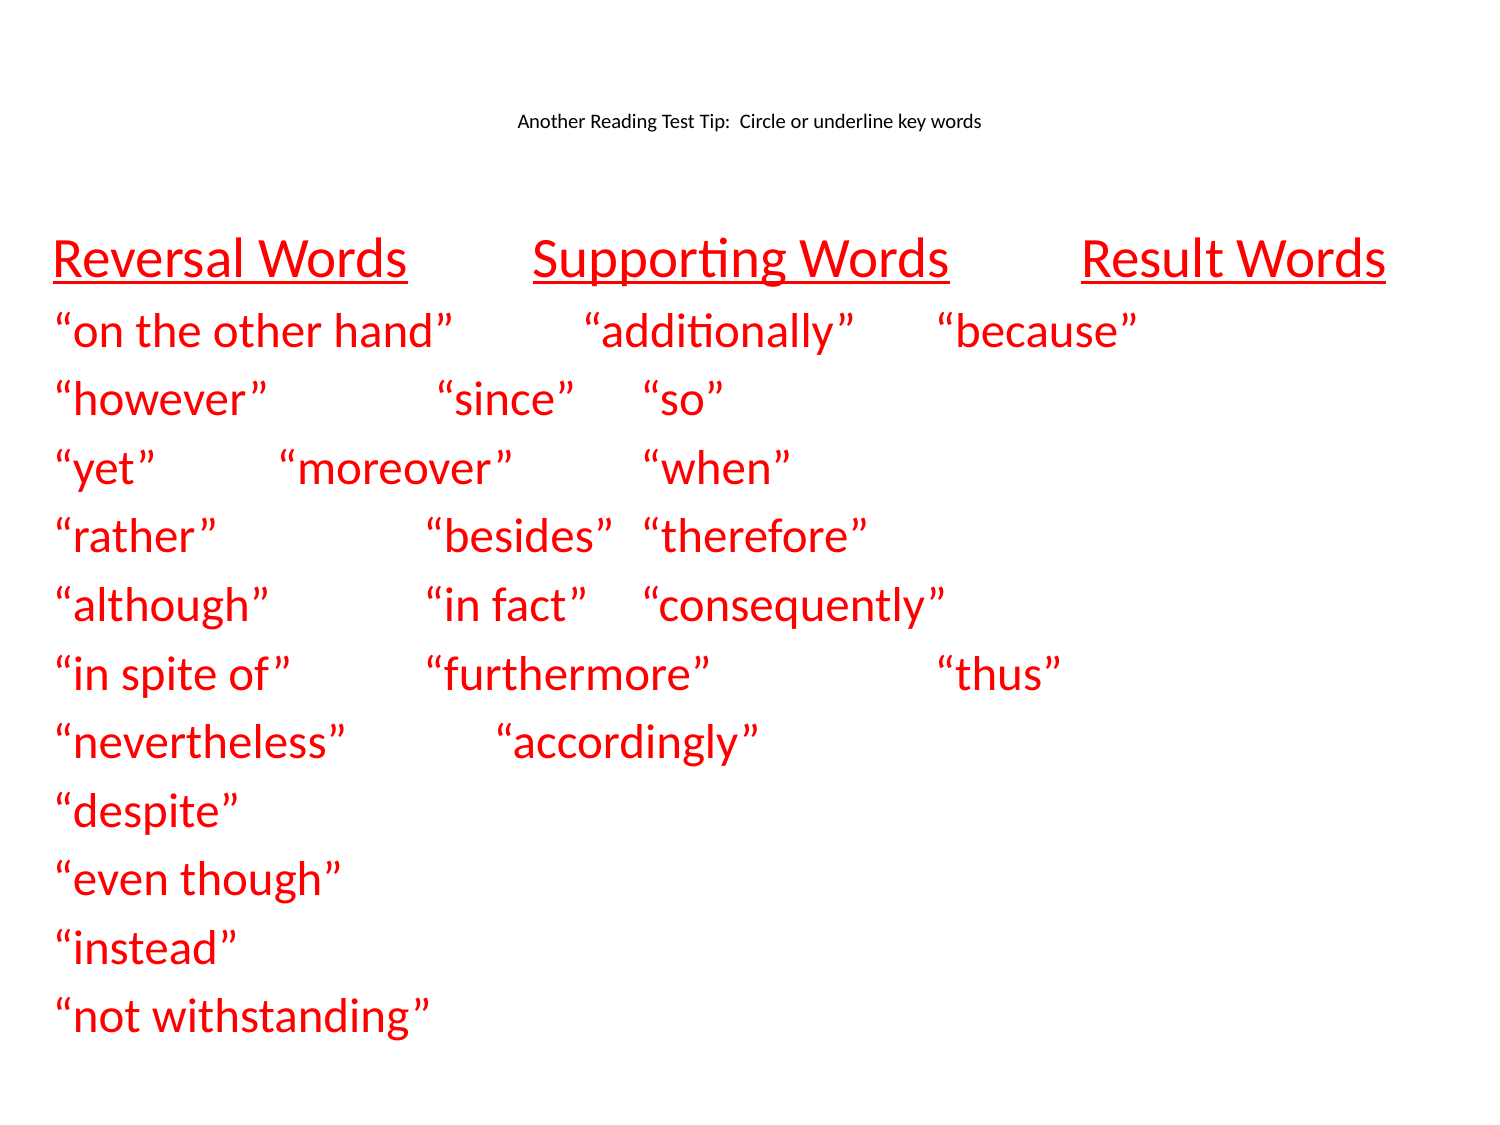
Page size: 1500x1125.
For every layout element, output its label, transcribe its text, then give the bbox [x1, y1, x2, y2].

title Another Reading Test Tip: Circle or underline key words [24, 99, 1475, 163]
list Reversal Words Supporting Words Result Words “on the other hand” “additionally” “because” “however” “since” “so” “yet” “moreover” “when” “rather” “besides” “therefore” “although” “in fact” “consequently” “in spite of” “furthermore” “thus” “nevertheless” “accordingly” “despite” “even though” “instead” “not withstanding” [37, 212, 1475, 1100]
